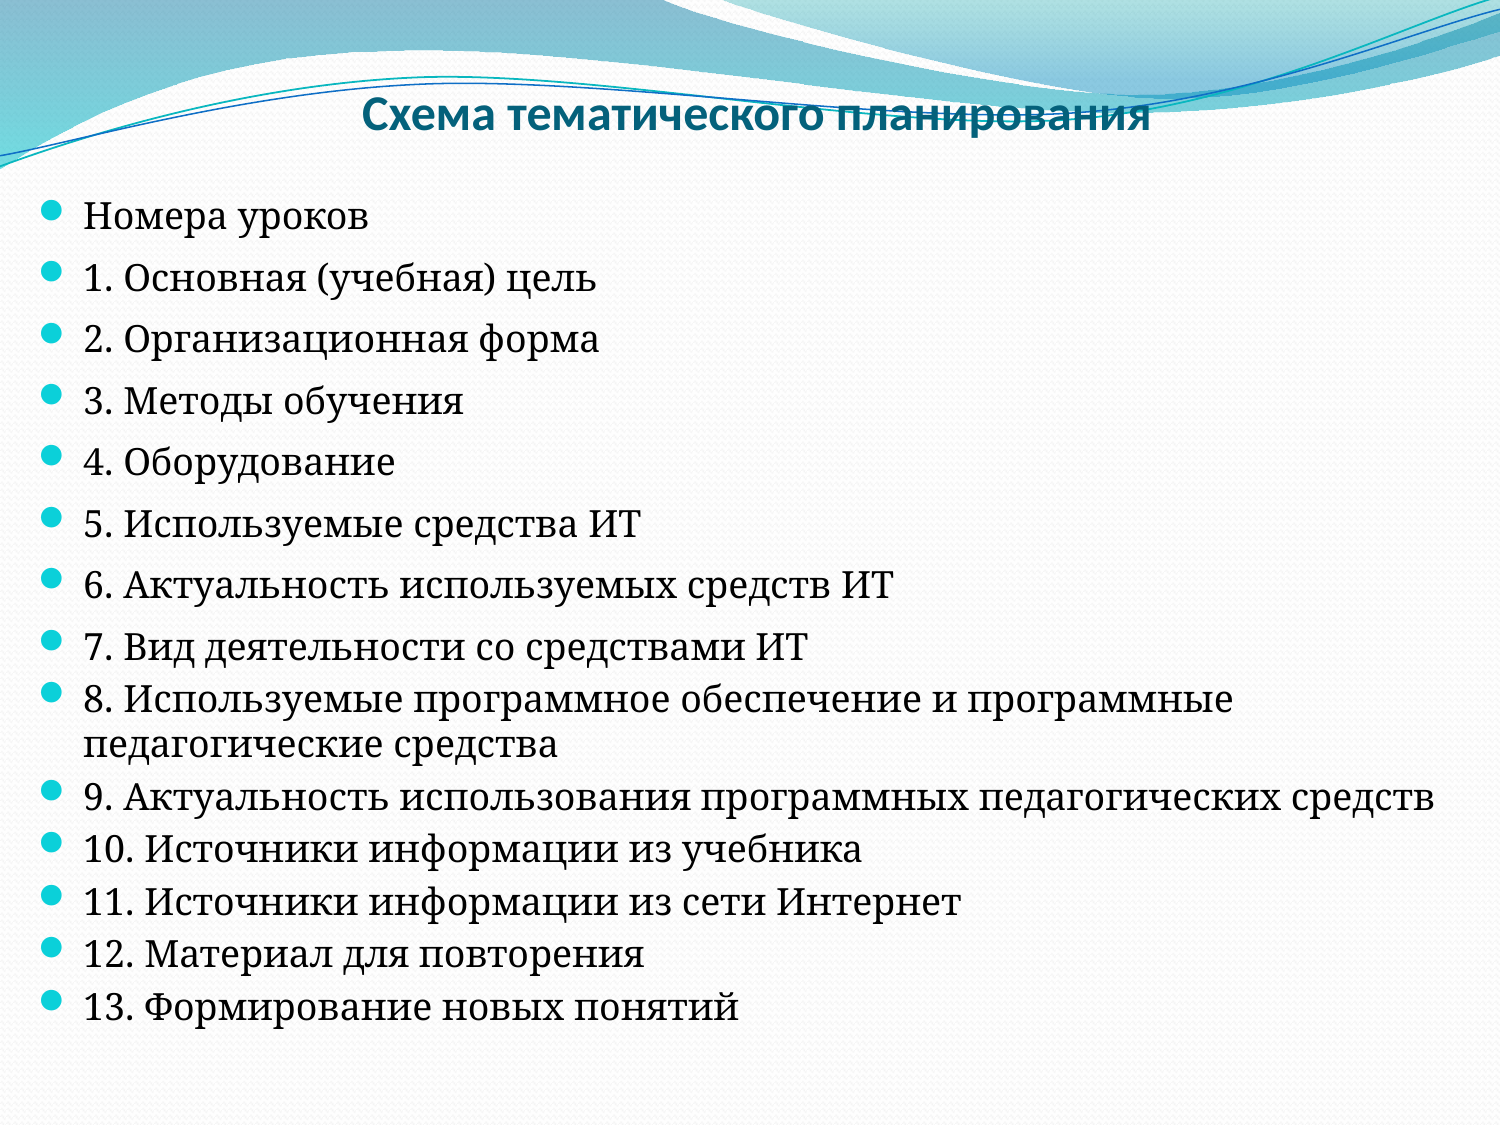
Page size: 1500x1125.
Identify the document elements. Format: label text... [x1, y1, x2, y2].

list Номера уроков 1. Основная (учебная) цель 2. Организационная форма 3. Методы обучения 4. Оборудование 5. Используемые средства ИТ 6. Актуальность используемых средств ИТ 7. Вид деятельности со средствами ИТ 8. Используемые программное обеспечение и программные педагогические средства 9. Актуальность использования программных педагогических средств 10. Источники информации из учебника 11. Источники информации из сети Интернет 12. Материал для повторения 13. Формирование новых понятий [23, 175, 1465, 1079]
title Схема тематического планирования [82, 0, 1432, 141]
